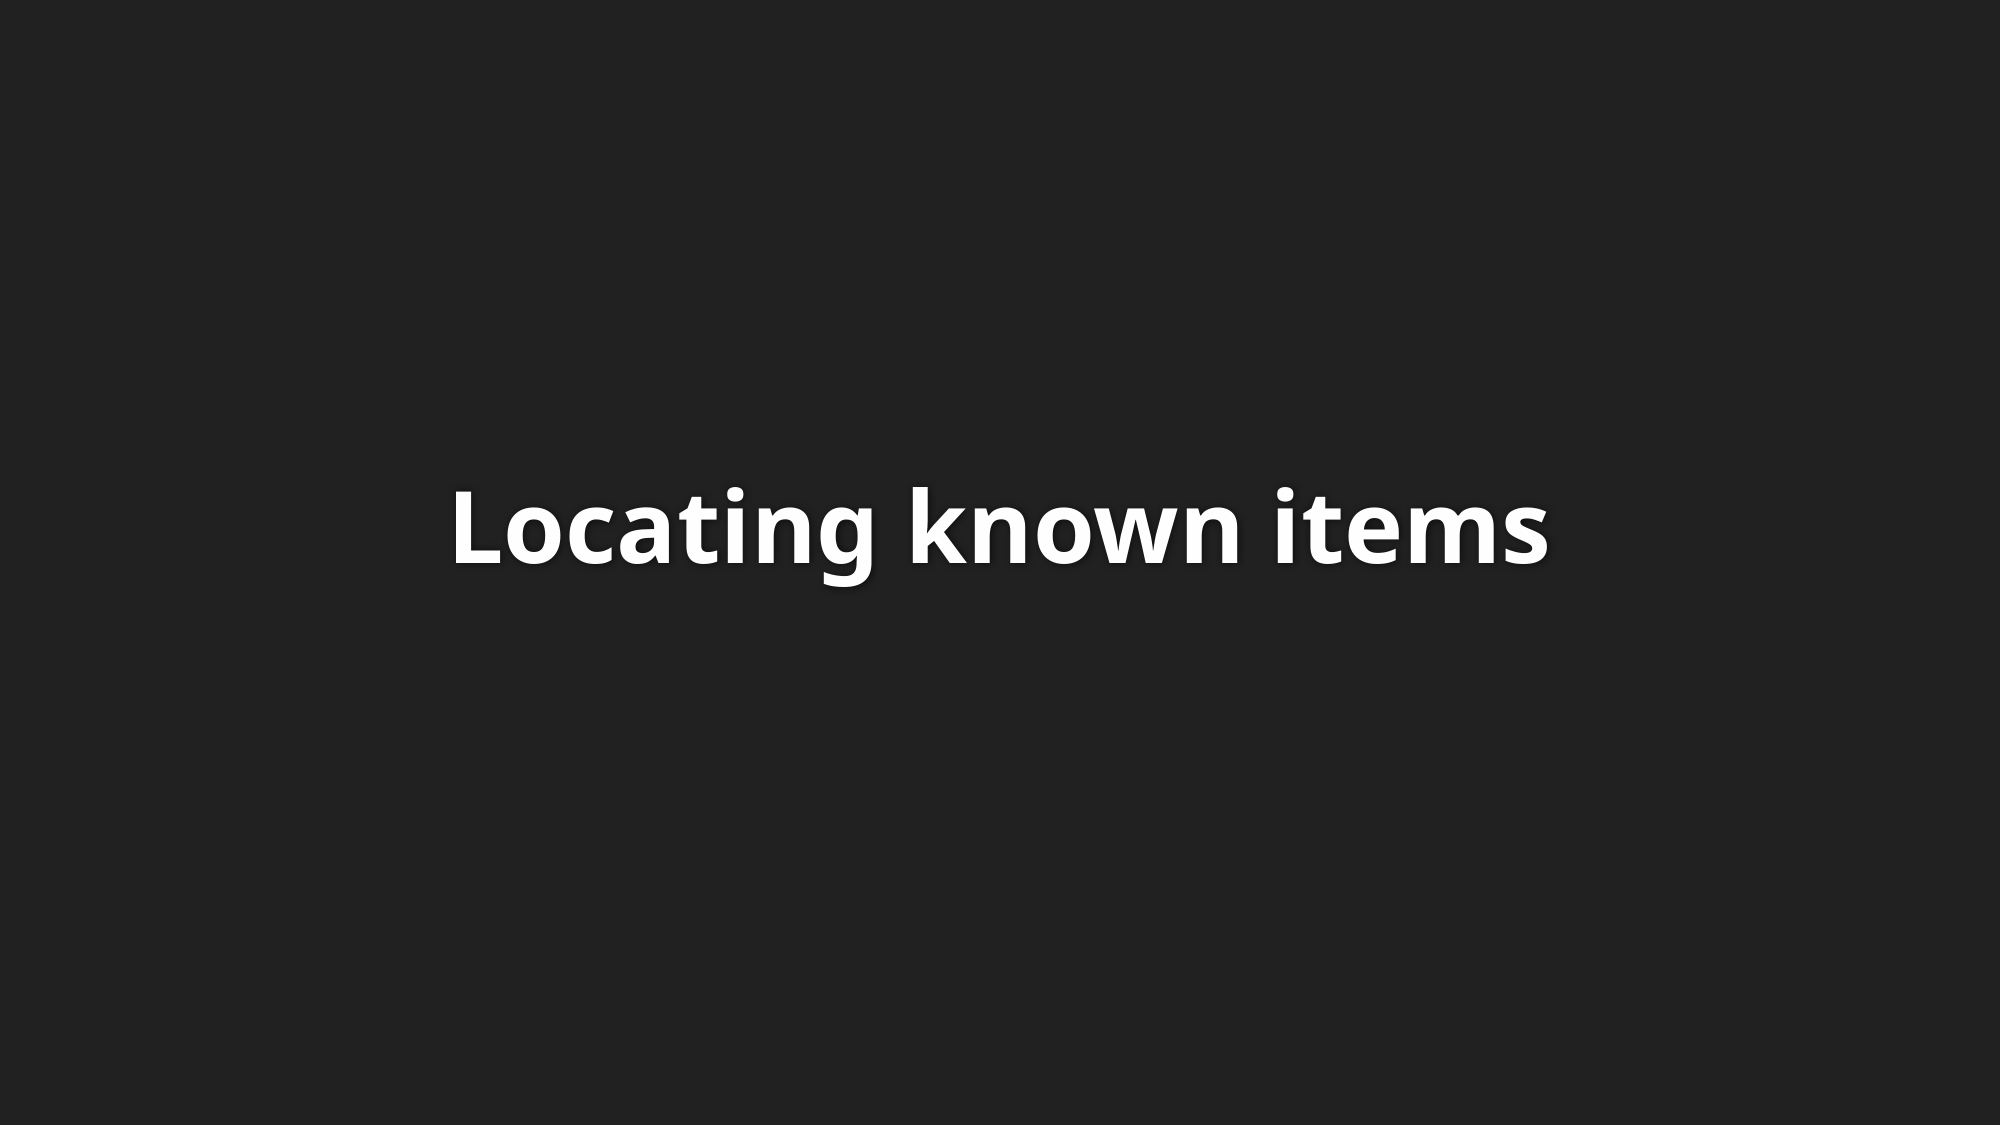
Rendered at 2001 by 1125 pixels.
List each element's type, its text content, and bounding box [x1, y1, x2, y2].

title Locating known items [133, 350, 1867, 592]
